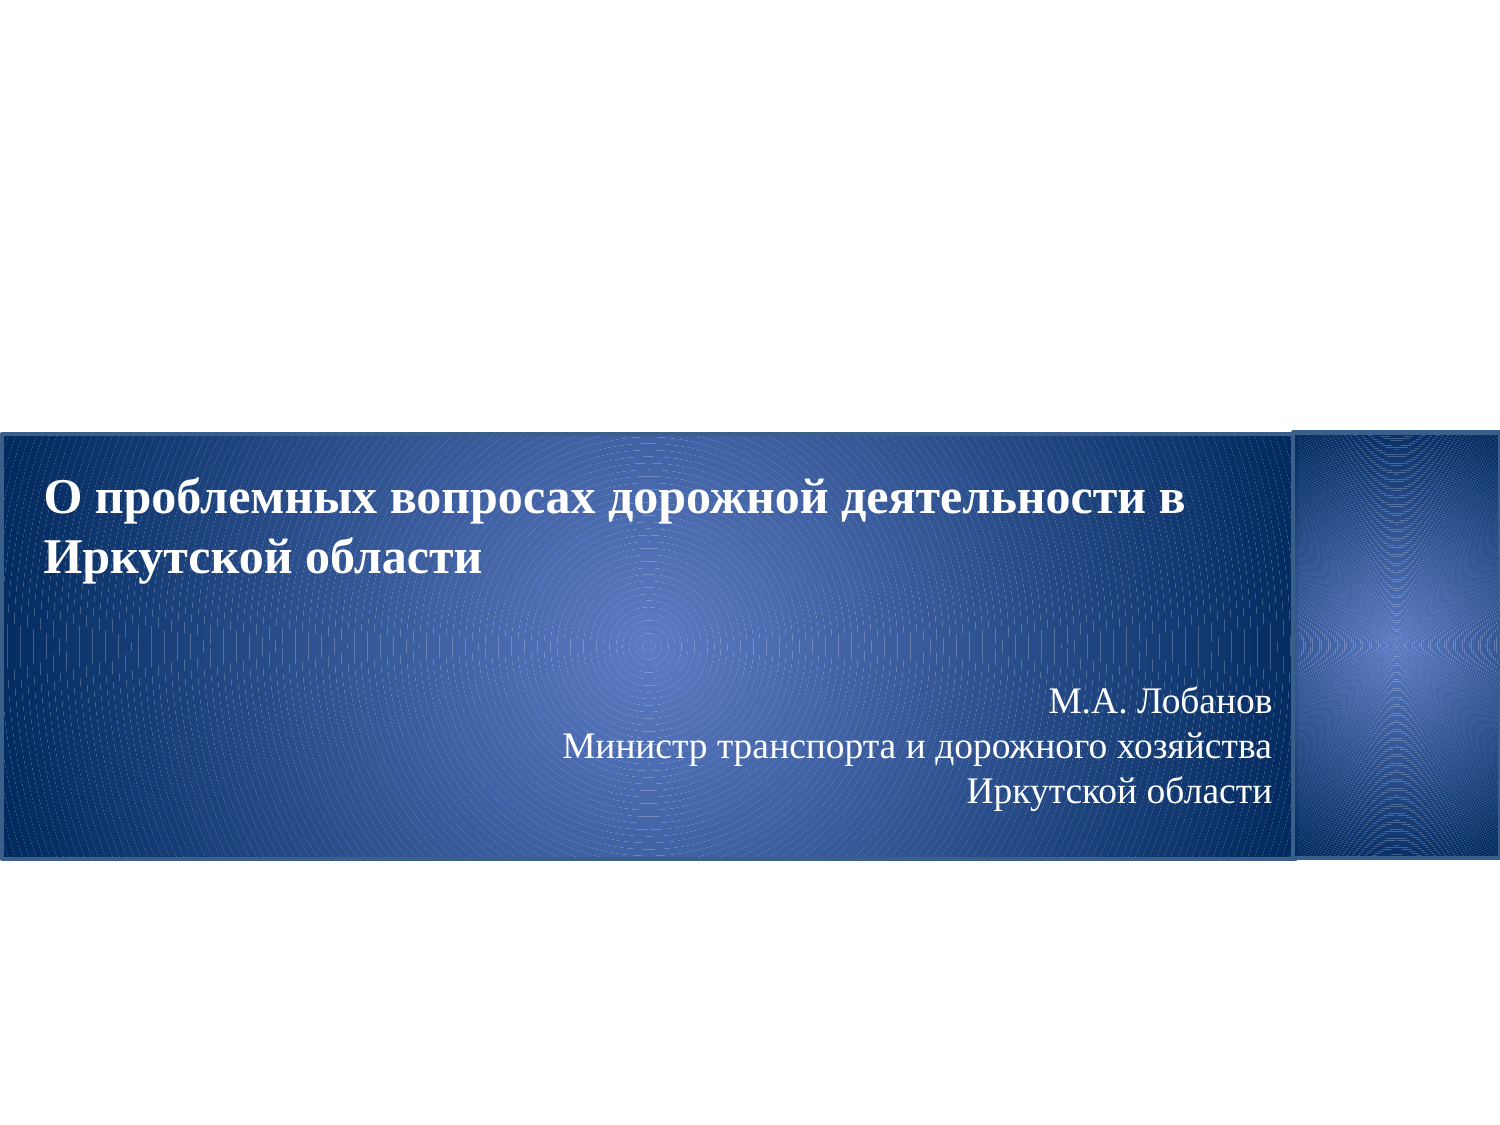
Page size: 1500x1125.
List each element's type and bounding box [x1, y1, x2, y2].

text_box [1, 432, 1500, 860]
